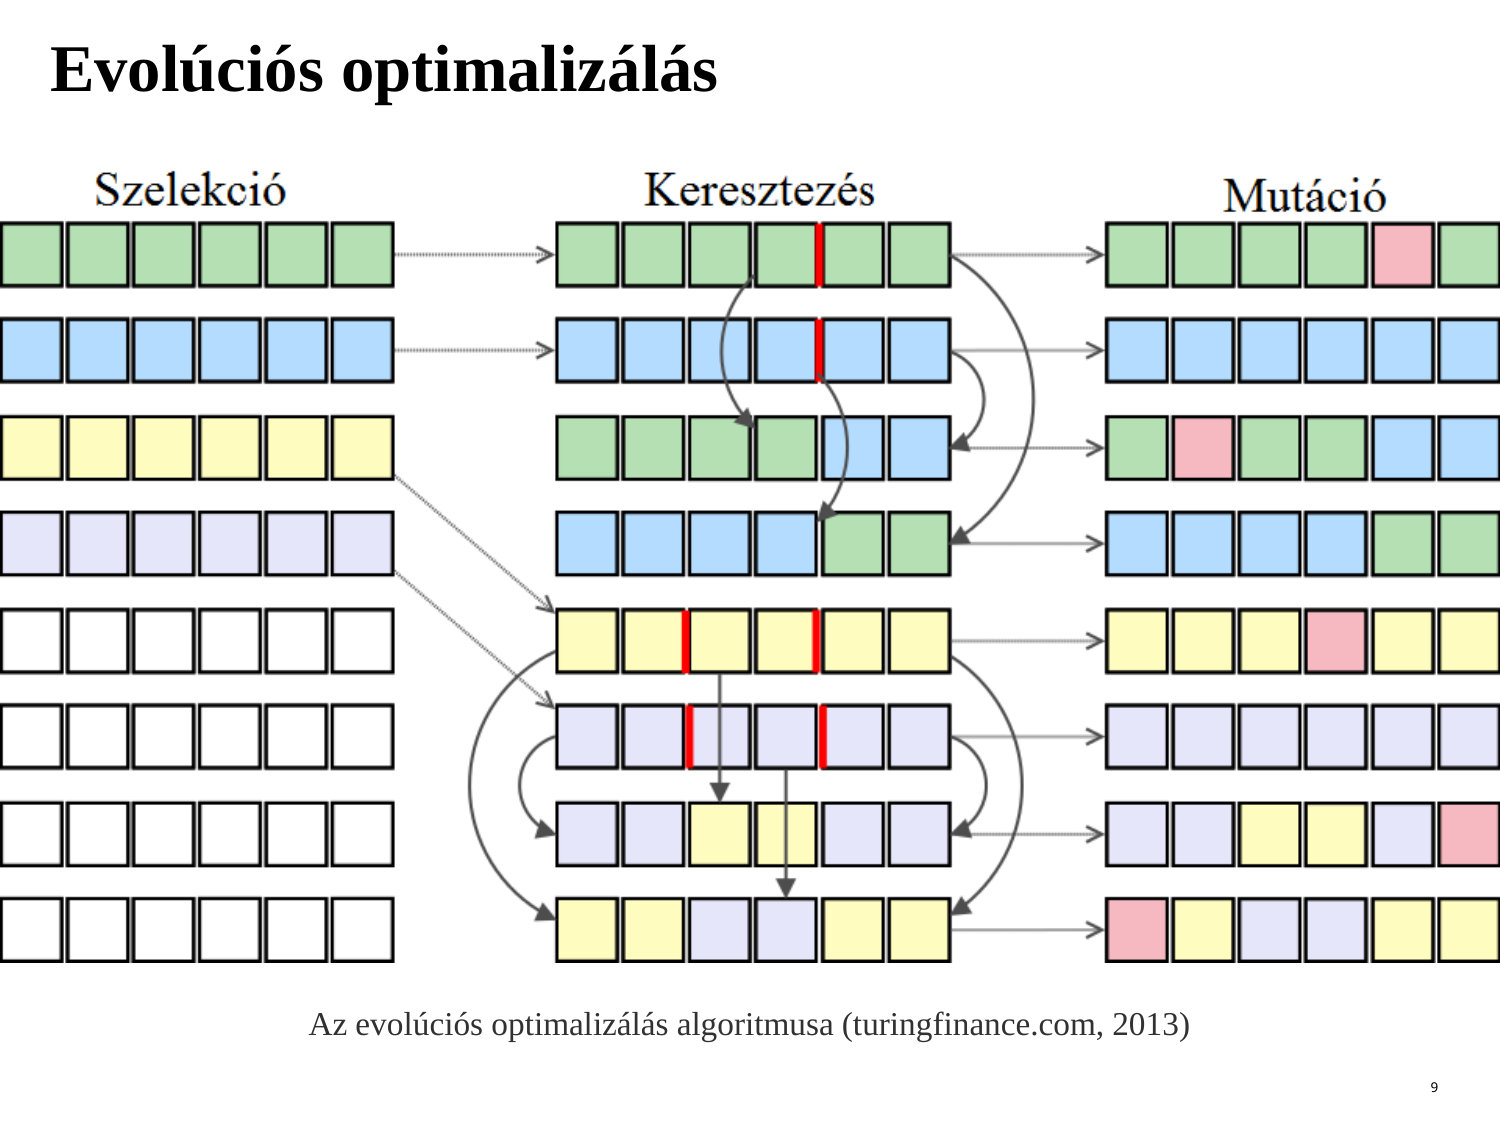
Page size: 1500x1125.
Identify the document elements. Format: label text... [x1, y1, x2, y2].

text_box Az evolúciós optimalizálás algoritmusa (turingfinance.com, 2013) [124, 1002, 1376, 1043]
picture [0, 162, 1500, 963]
title Evolúciós optimalizálás [50, 24, 1438, 161]
